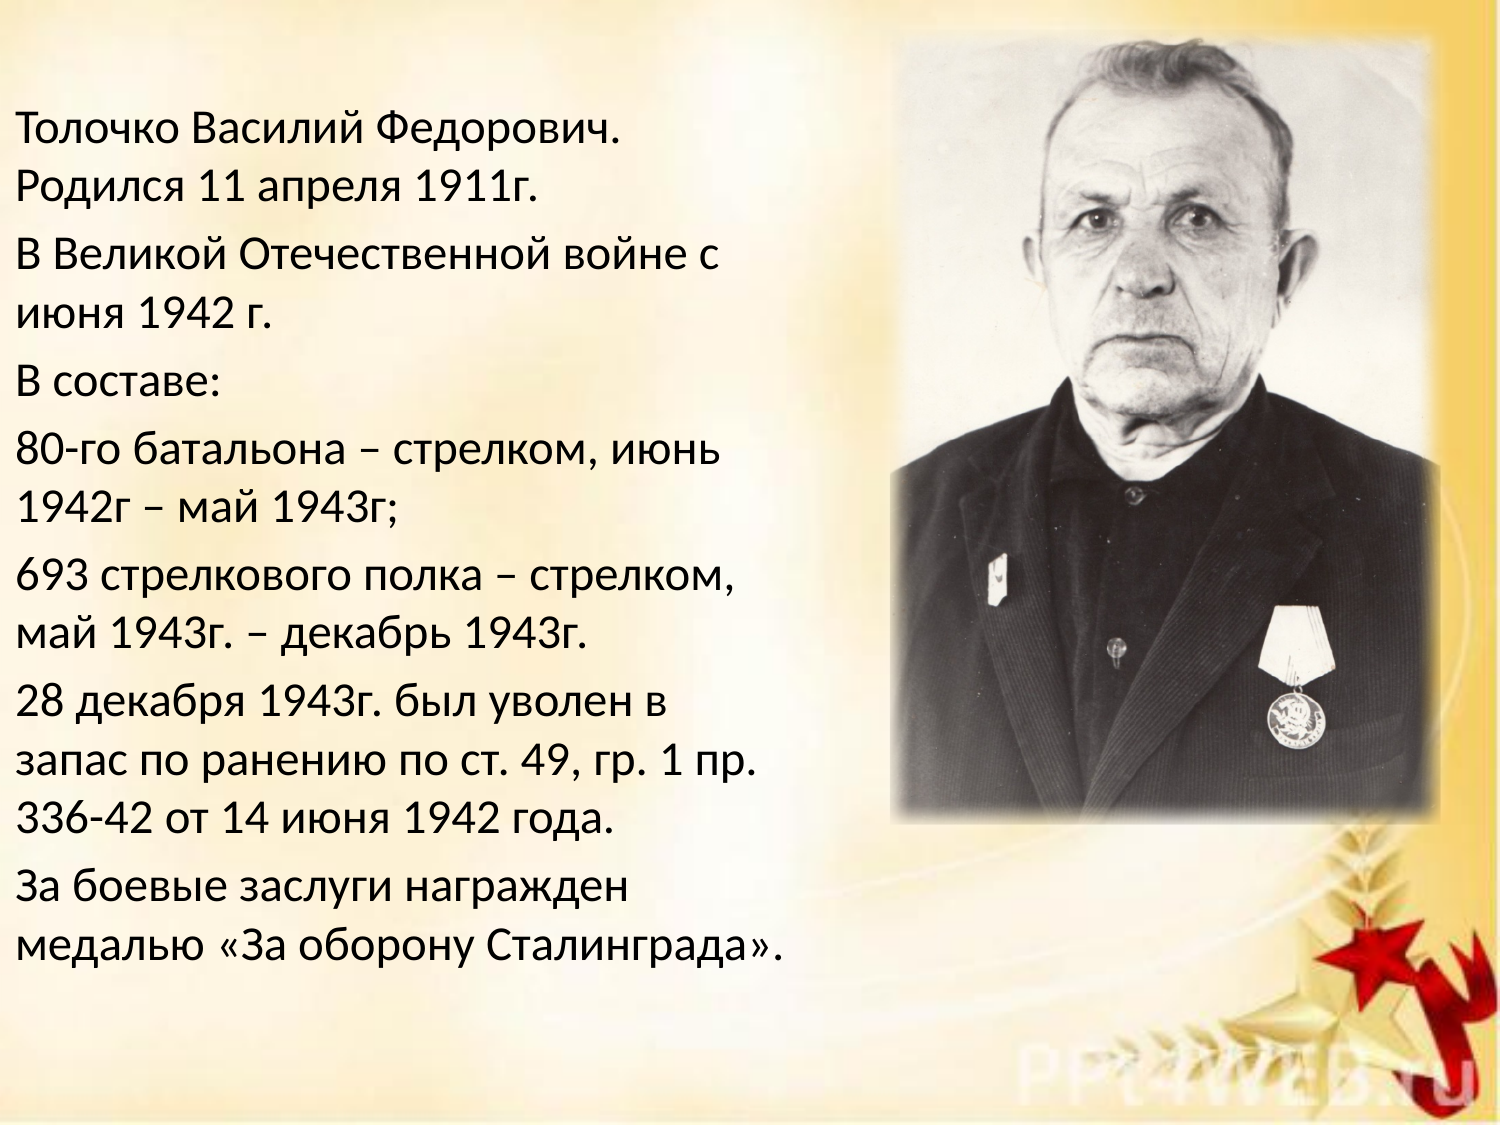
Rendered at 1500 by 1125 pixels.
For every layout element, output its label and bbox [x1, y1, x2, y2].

picture [879, 18, 1450, 835]
list [0, 0, 1500, 1125]
